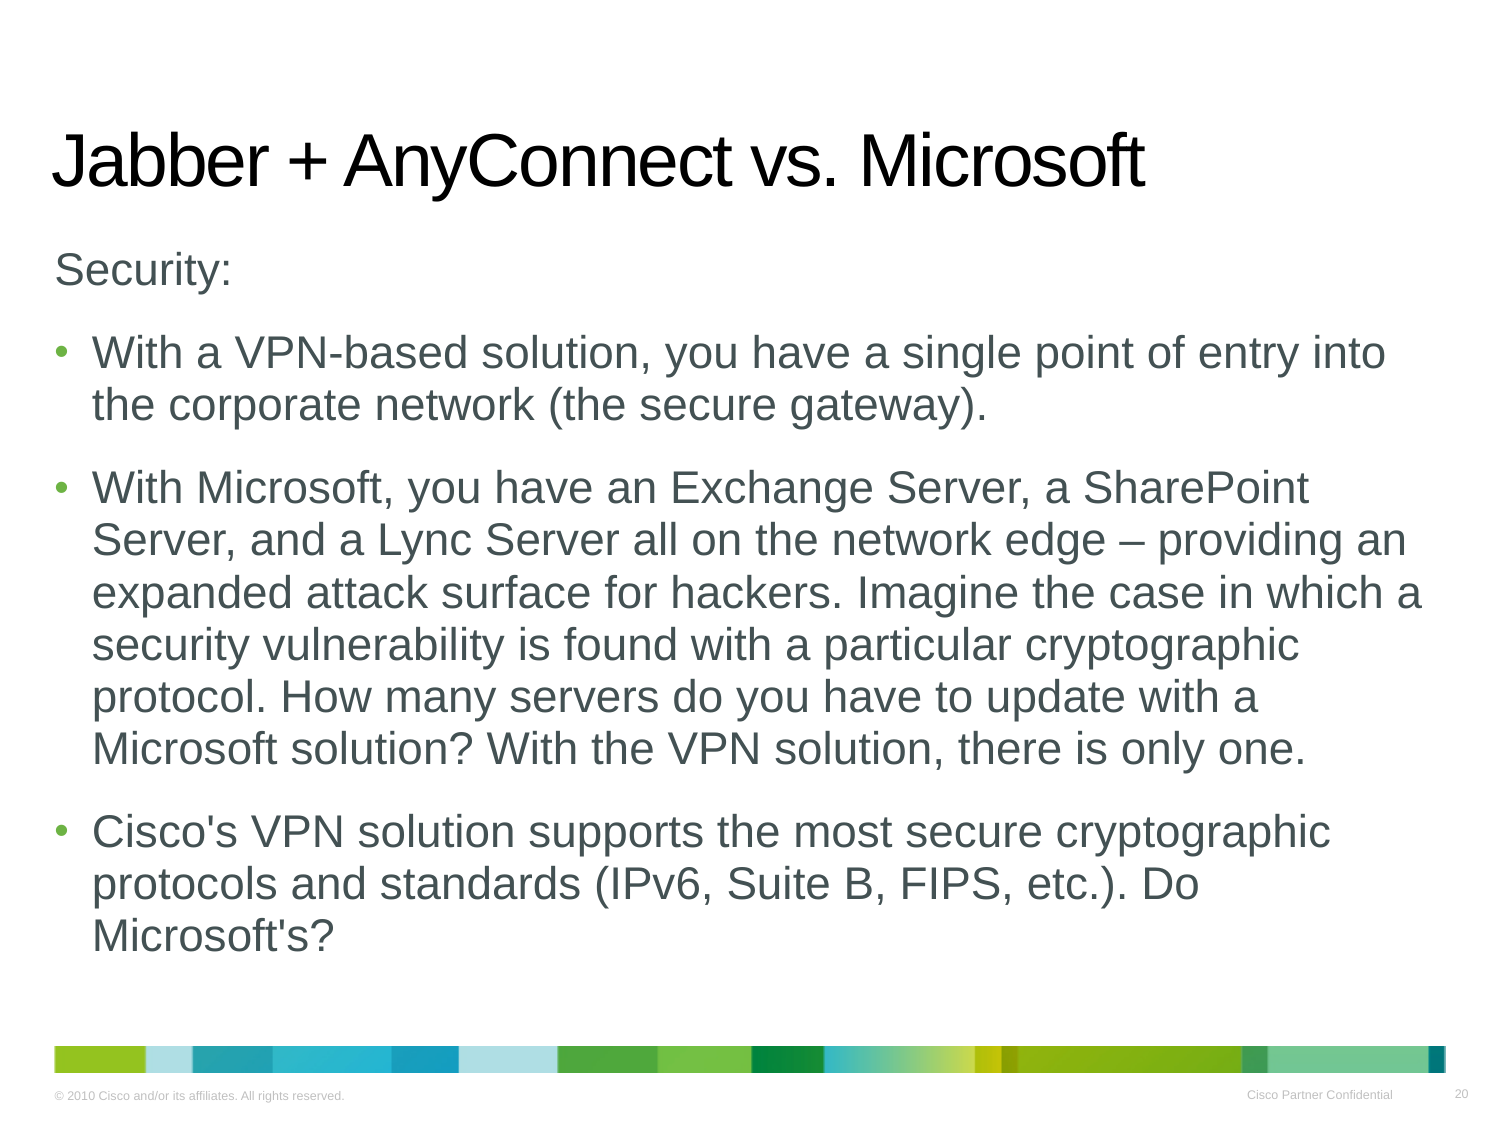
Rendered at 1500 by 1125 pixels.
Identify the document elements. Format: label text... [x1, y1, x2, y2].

title Jabber + AnyConnect vs. Microsoft [37, 70, 1447, 209]
picture [54, 1050, 1446, 1073]
list Security: With a VPN-based solution, you have a single point of entry into the corporate network (the secure gateway). With Microsoft, you have an Exchange Server, a SharePoint Server, and a Lync Server all on the network edge – providing an expanded attack surface for hackers. Imagine the case in which a security vulnerability is found with a particular cryptographic protocol. How many servers do you have to update with a Microsoft solution? With the VPN solution, there is only one. Cisco's VPN solution supports the most secure cryptographic protocols and standards (IPv6, Suite B, FIPS, etc.). Do Microsoft's? [39, 236, 1447, 1050]
